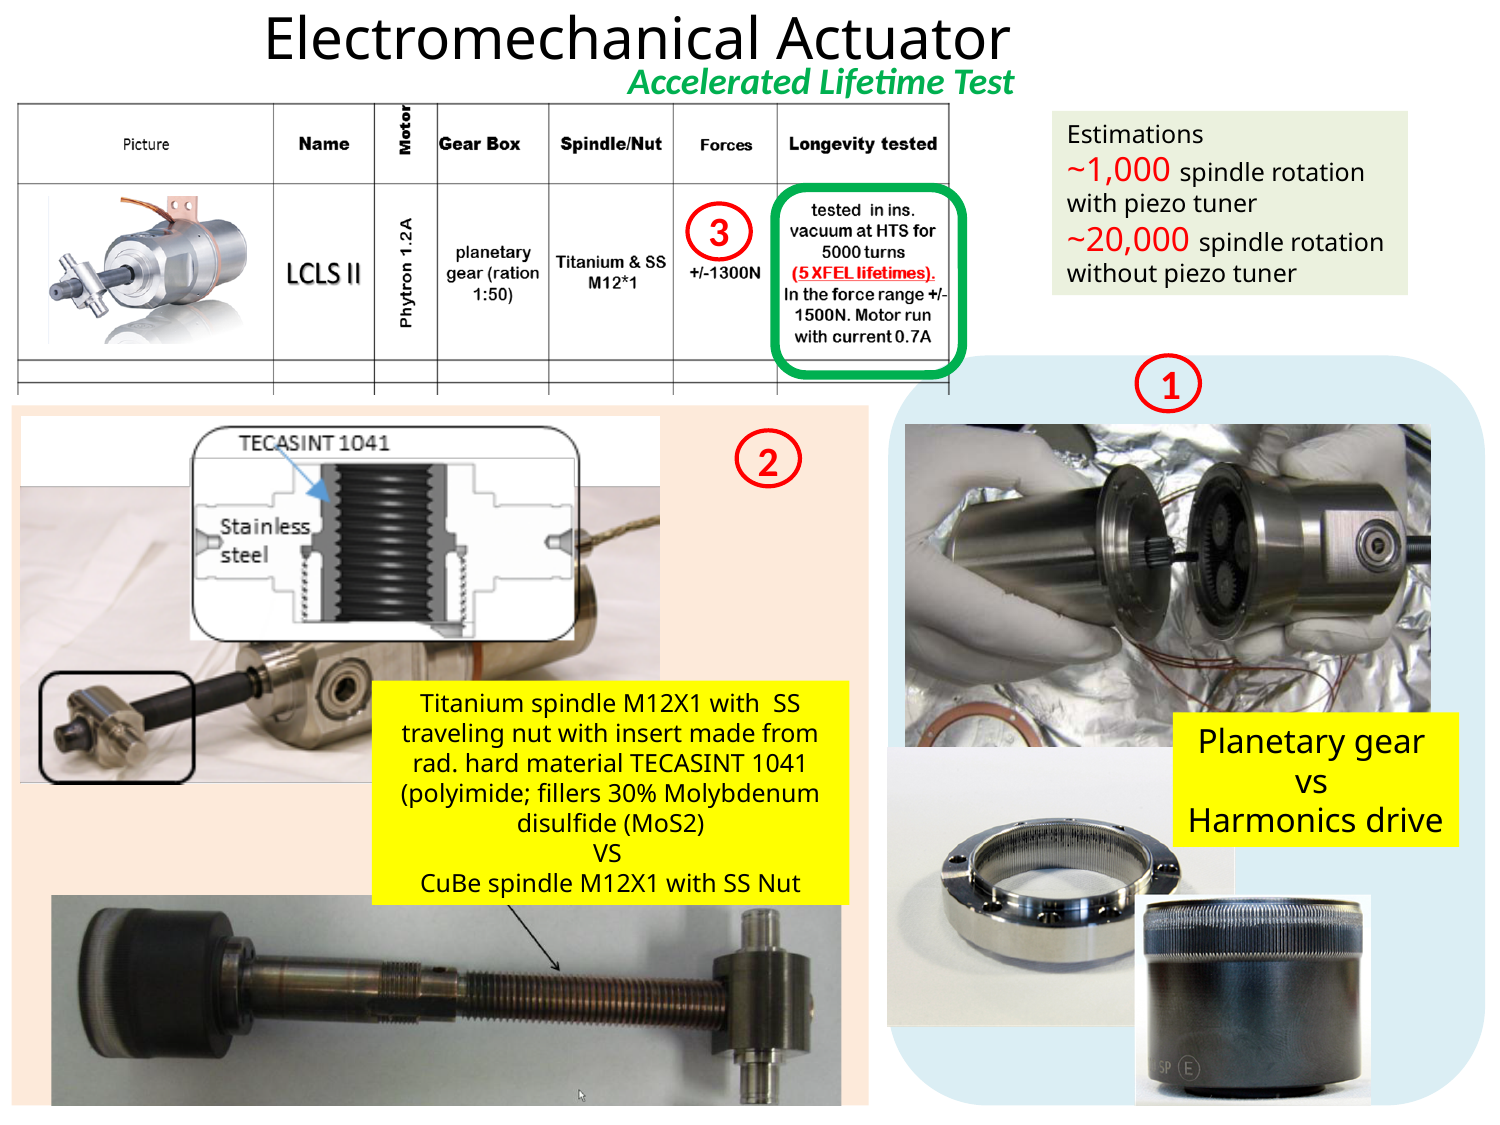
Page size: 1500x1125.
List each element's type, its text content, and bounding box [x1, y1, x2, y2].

picture [51, 895, 842, 1106]
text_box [4, 98, 955, 395]
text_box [1136, 349, 1201, 416]
picture [20, 415, 660, 785]
text_box Planetary gear vs Harmonics drive [1374, 712, 1460, 847]
text_box [10, 404, 871, 1108]
text_box Accelerated Lifetime Test [613, 49, 1039, 110]
text_box [1203, 353, 1488, 1108]
text_box [886, 353, 1133, 746]
text_box Electromechanical Actuator [248, 0, 1261, 79]
text_box Titanium spindle M12X1 with SS traveling nut with insert made from rad. hard material TECASINT 1041 (polyimide; fillers 30% Molybdenum disulfide (MoS2) VS CuBe spindle M12X1 with SS Nut [371, 680, 850, 905]
picture [887, 424, 1431, 1106]
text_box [736, 427, 801, 494]
text_box [960, 202, 965, 361]
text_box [687, 196, 751, 263]
text_box Estimations ~1,000 spindle rotation with piezo tuner ~20,000 spindle rotation without piezo tuner [1052, 110, 1408, 296]
